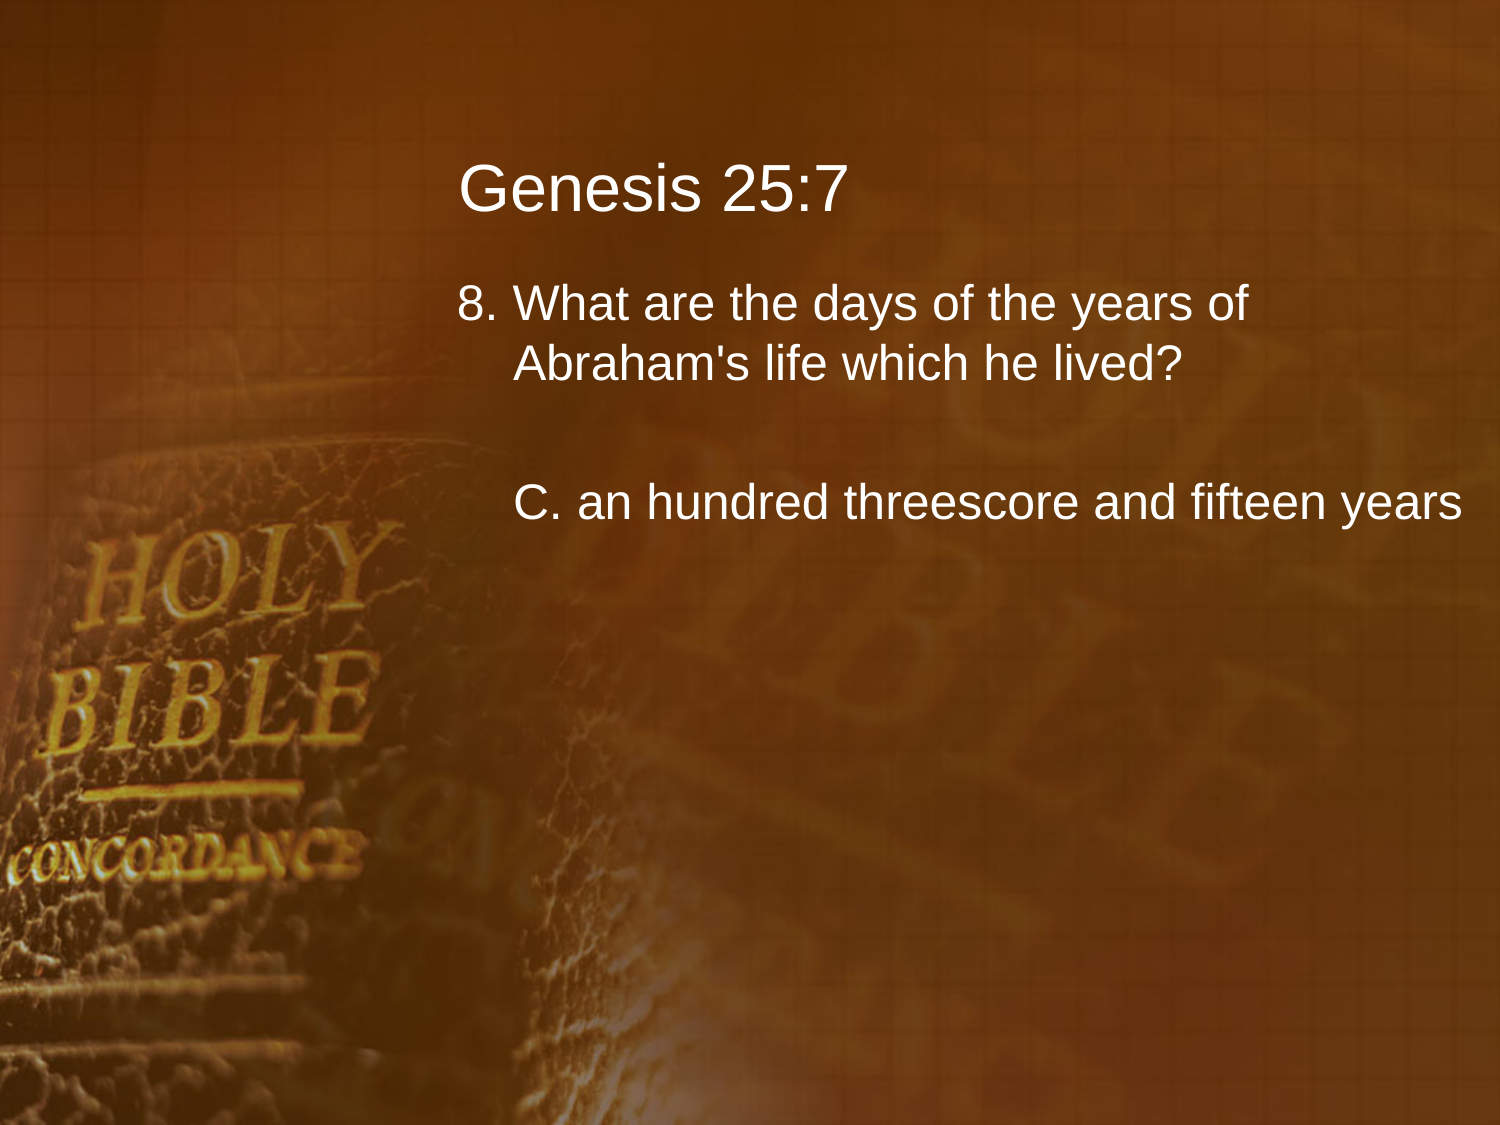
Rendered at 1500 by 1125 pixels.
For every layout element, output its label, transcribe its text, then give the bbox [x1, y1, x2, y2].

picture [0, 0, 1500, 1125]
list 8. What are the days of the years of Abraham's life which he lived? C. an hundred threescore and fifteen years [441, 262, 1480, 1006]
title Genesis 25:7 [443, 44, 1480, 233]
